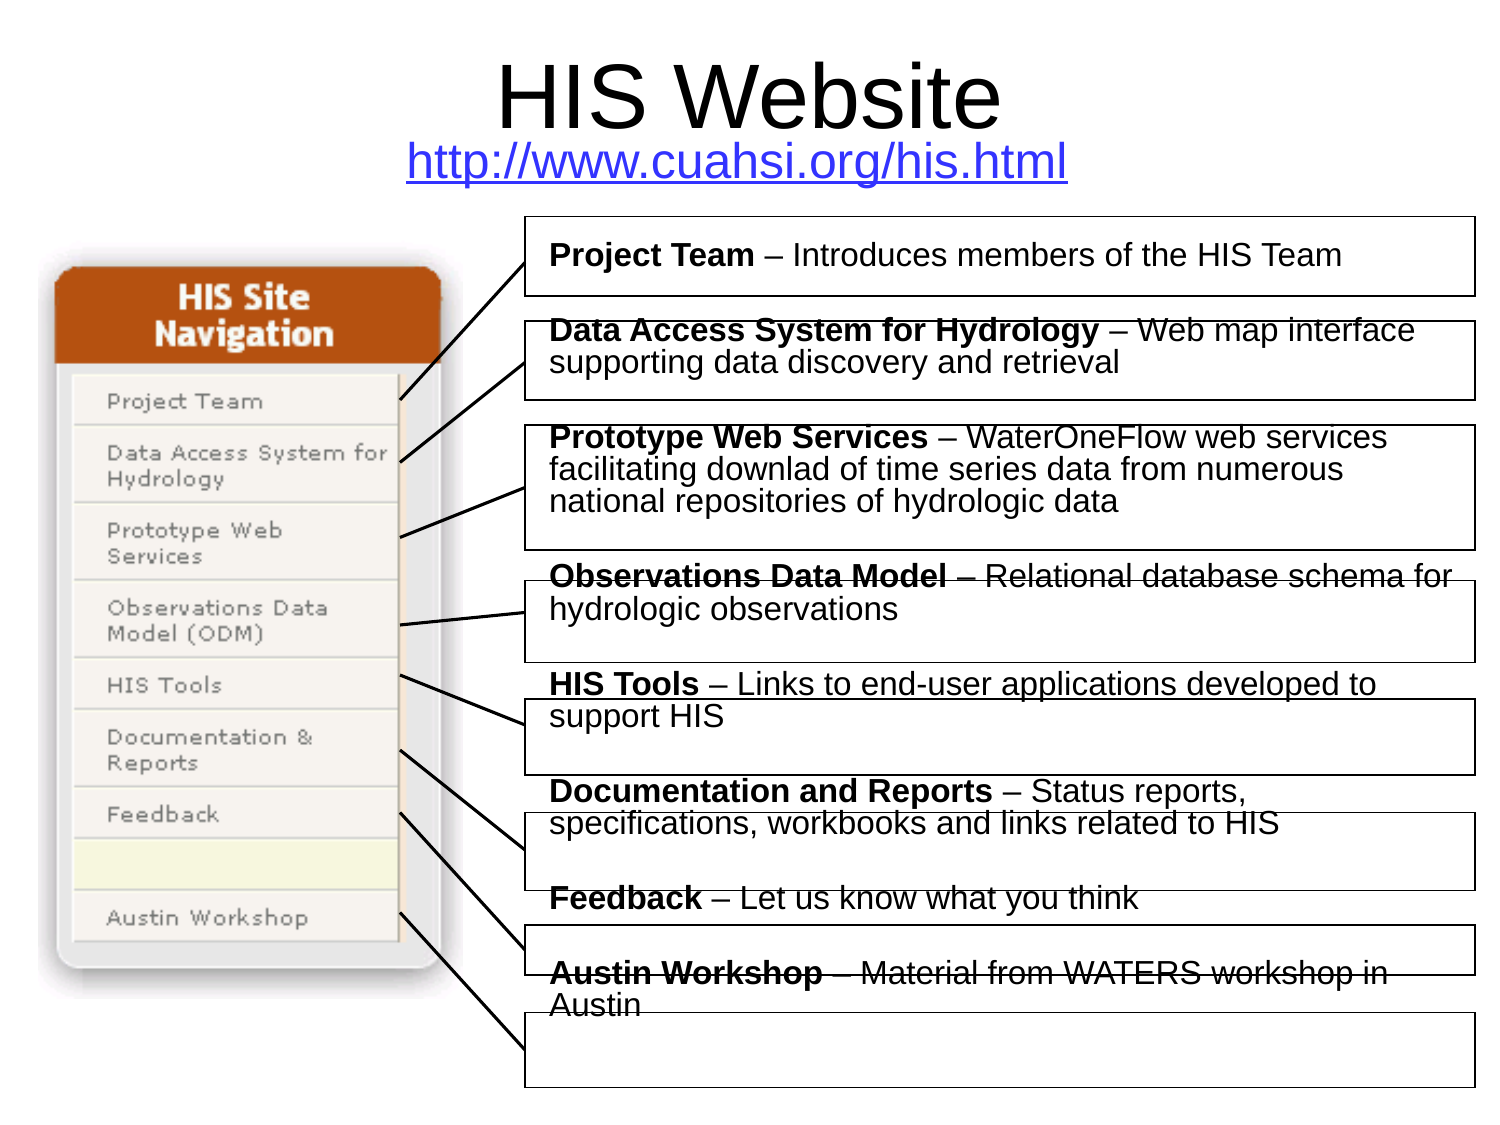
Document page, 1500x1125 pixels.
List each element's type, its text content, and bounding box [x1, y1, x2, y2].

text_box [525, 1012, 1475, 1088]
list Project Team – Introduces members of the HIS Team Data Access System for Hydrology – Web map interface supporting data discovery and retrieval Prototype Web Services – WaterOneFlow web services facilitating downlad of time series data from numerous national repositories of hydrologic data Observations Data Model – Relational database schema for hydrologic observations HIS Tools – Links to end-user applications developed to support HIS Documentation and Reports – Status reports, specifications, workbooks and links related to HIS Feedback – Let us know what you think Austin Workshop – Material from WATERS workshop in Austin [477, 233, 1478, 1125]
title HIS Website http://www.cuahsi.org/his.html [75, 43, 1425, 235]
text_box [525, 924, 1475, 975]
text_box [525, 425, 1475, 550]
text_box [525, 699, 1475, 775]
text_box [525, 812, 1475, 891]
picture [38, 237, 463, 999]
text_box [525, 320, 1475, 400]
text_box [525, 216, 1475, 296]
text_box [525, 580, 1475, 663]
